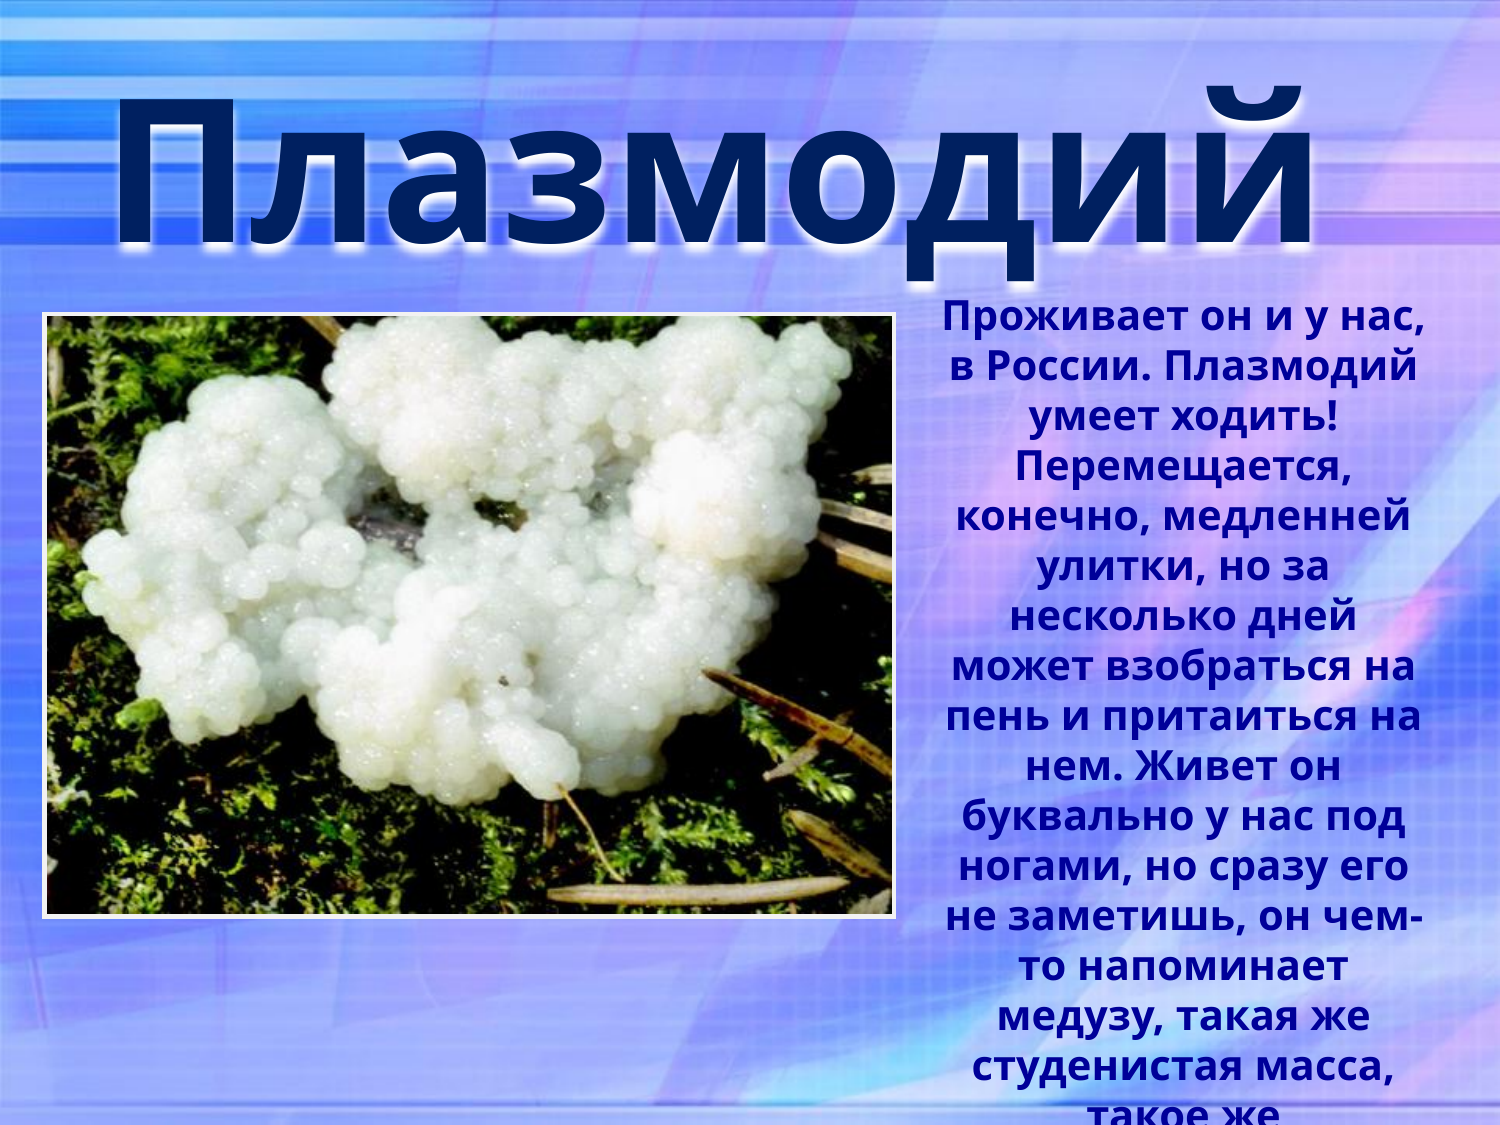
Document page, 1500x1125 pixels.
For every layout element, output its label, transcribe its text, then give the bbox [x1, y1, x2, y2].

text_box Плазмодий [87, 35, 1340, 290]
text_box Проживает он и у нас, в России. Плазмодий умеет ходить! Перемещается, конечно, медленней улитки, но за несколько дней может взобраться на пень и притаиться на нем. Живет он буквально у нас под ногами, но сразу его не заметишь, он чем-то напоминает медузу, такая же студенистая масса, такое же полупрозрачное слизистое тело. По лесу ходит перекатываясь-переваливаясь с боку на бок. [925, 281, 1442, 1125]
picture [0, 0, 1500, 1125]
